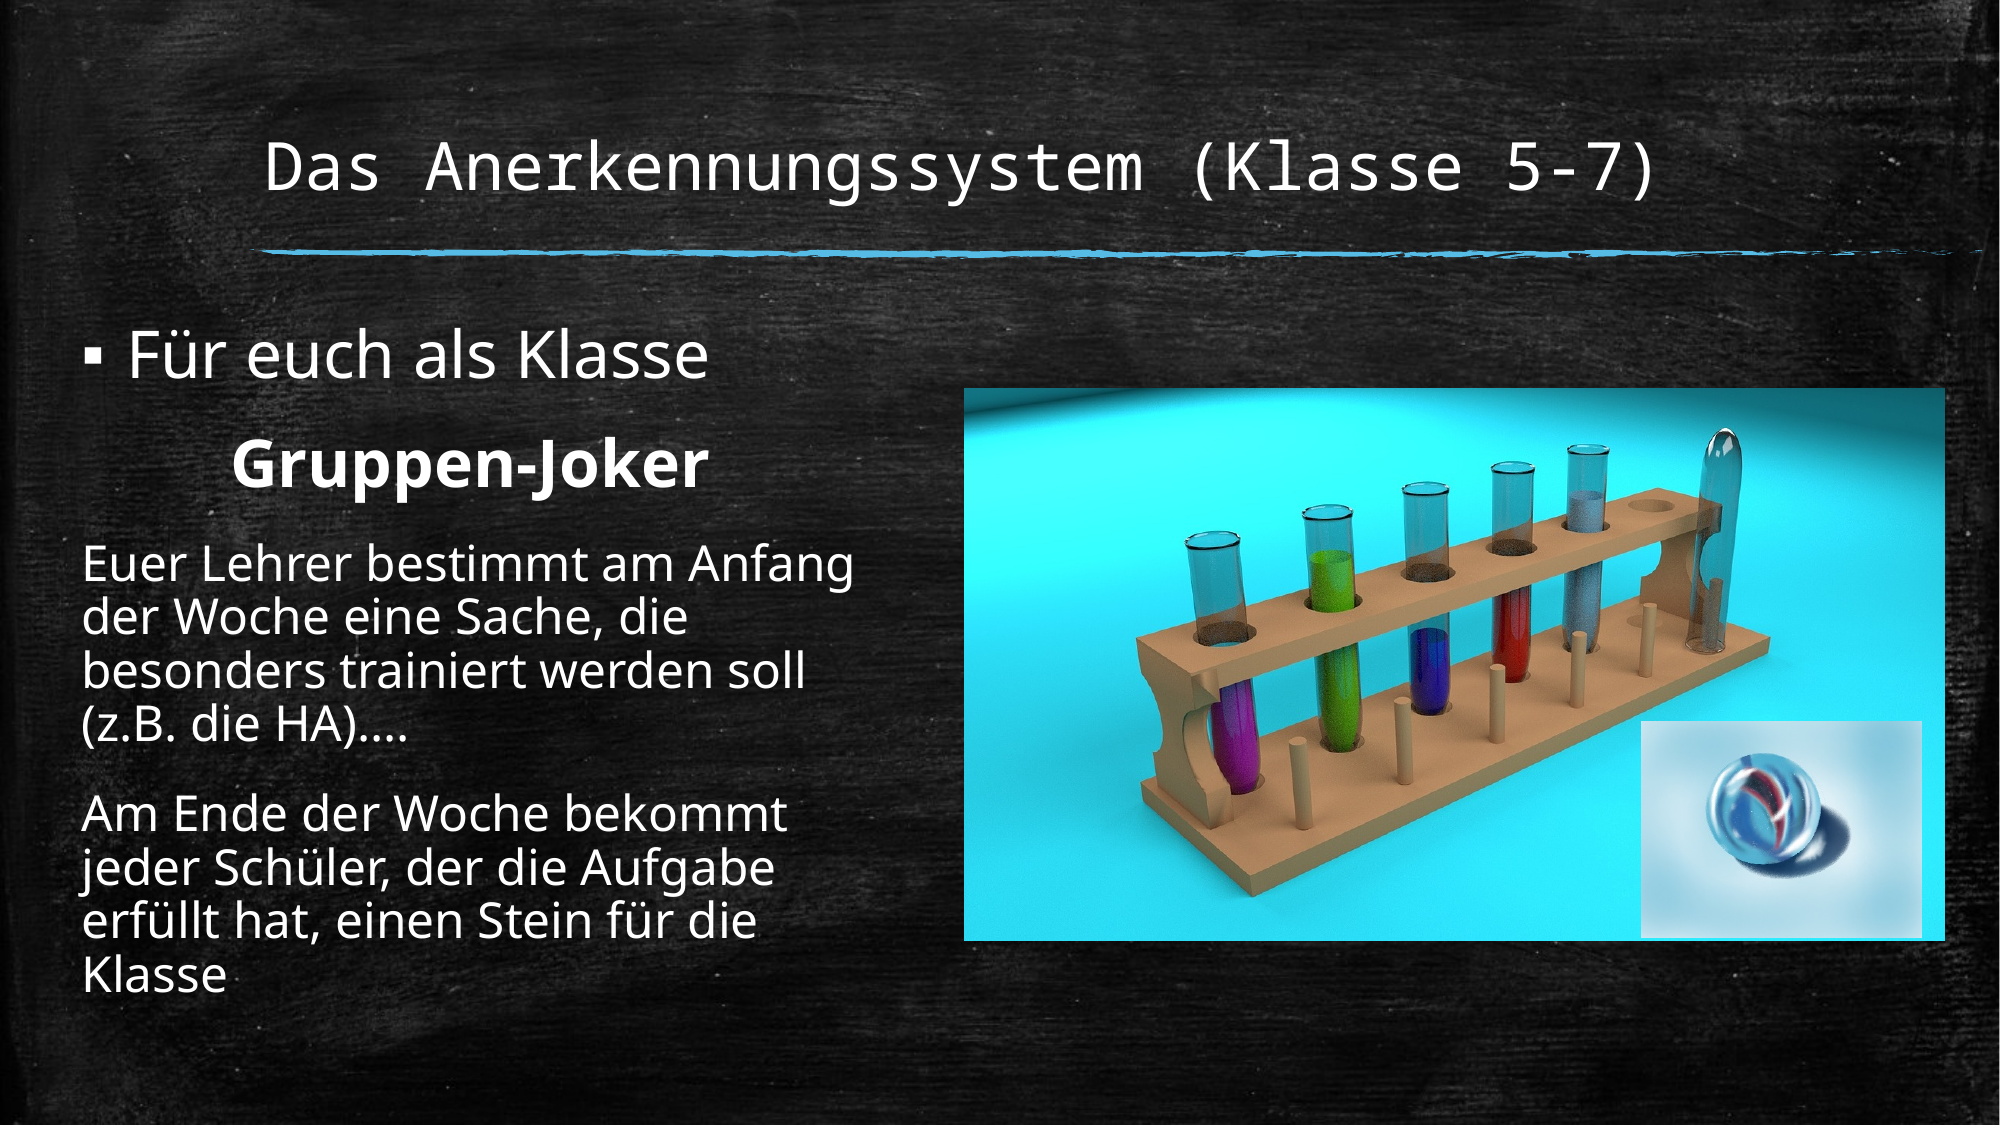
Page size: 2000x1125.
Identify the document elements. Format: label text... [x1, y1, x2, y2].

title Das Anerkennungssystem (Klasse 5-7) [249, 45, 1750, 213]
picture [964, 388, 1945, 941]
list Für euch als Klasse Gruppen-Joker Euer Lehrer bestimmt am Anfang der Woche eine Sache, die besonders trainiert werden soll (z.B. die HA)…. Am Ende der Woche bekommt jeder Schüler, der die Aufgabe erfüllt hat, einen Stein für die Klasse [66, 314, 923, 1015]
